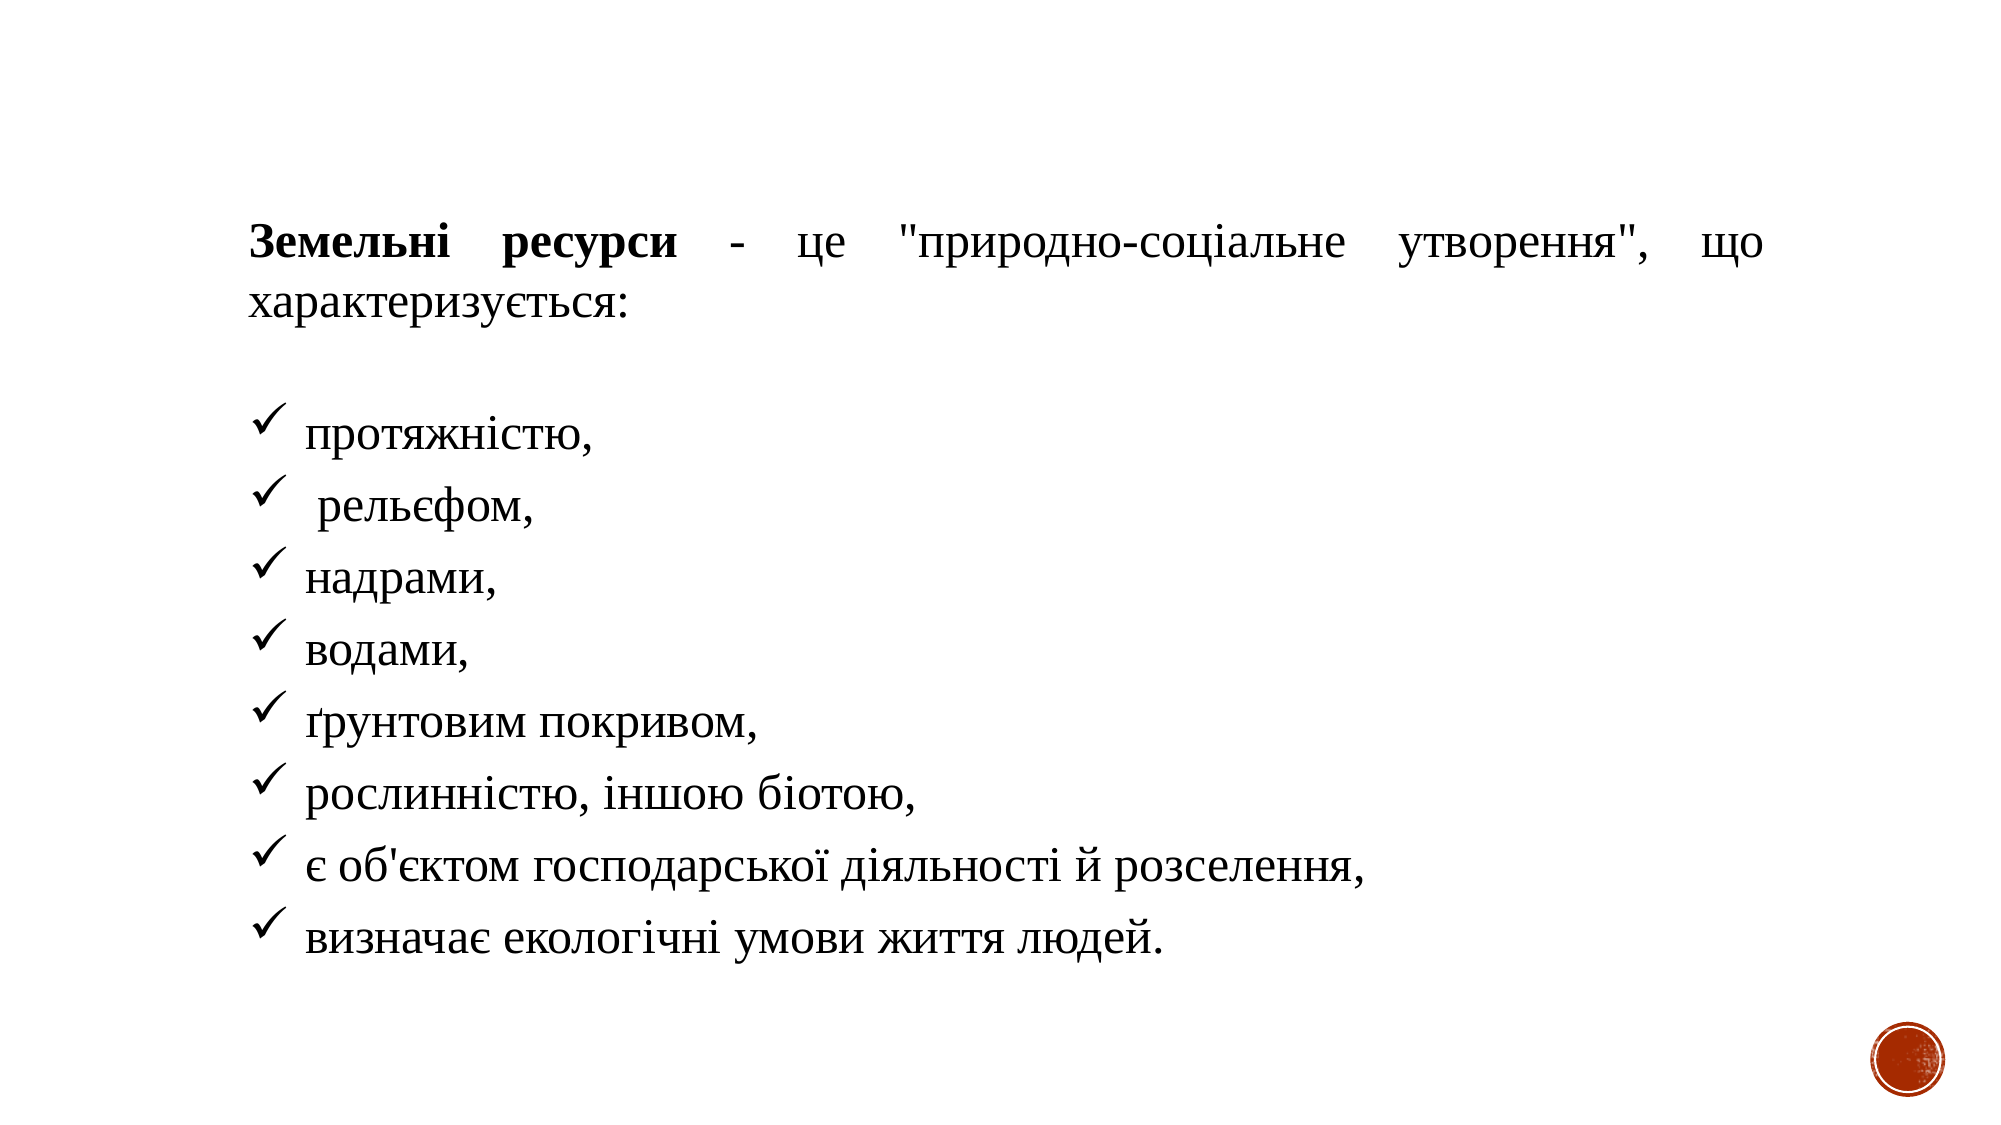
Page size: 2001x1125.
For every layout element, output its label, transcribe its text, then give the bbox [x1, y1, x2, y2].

text_box Земельні ресурси - це "природно-соціальне утворення", що характеризується: протяжністю, рельєфом, надрами, водами, ґрунтовим покривом, рослинністю, іншою біотою, є об'єктом господарської діяльності й розселення, визначає екологічні умови життя людей. [233, 160, 1781, 971]
